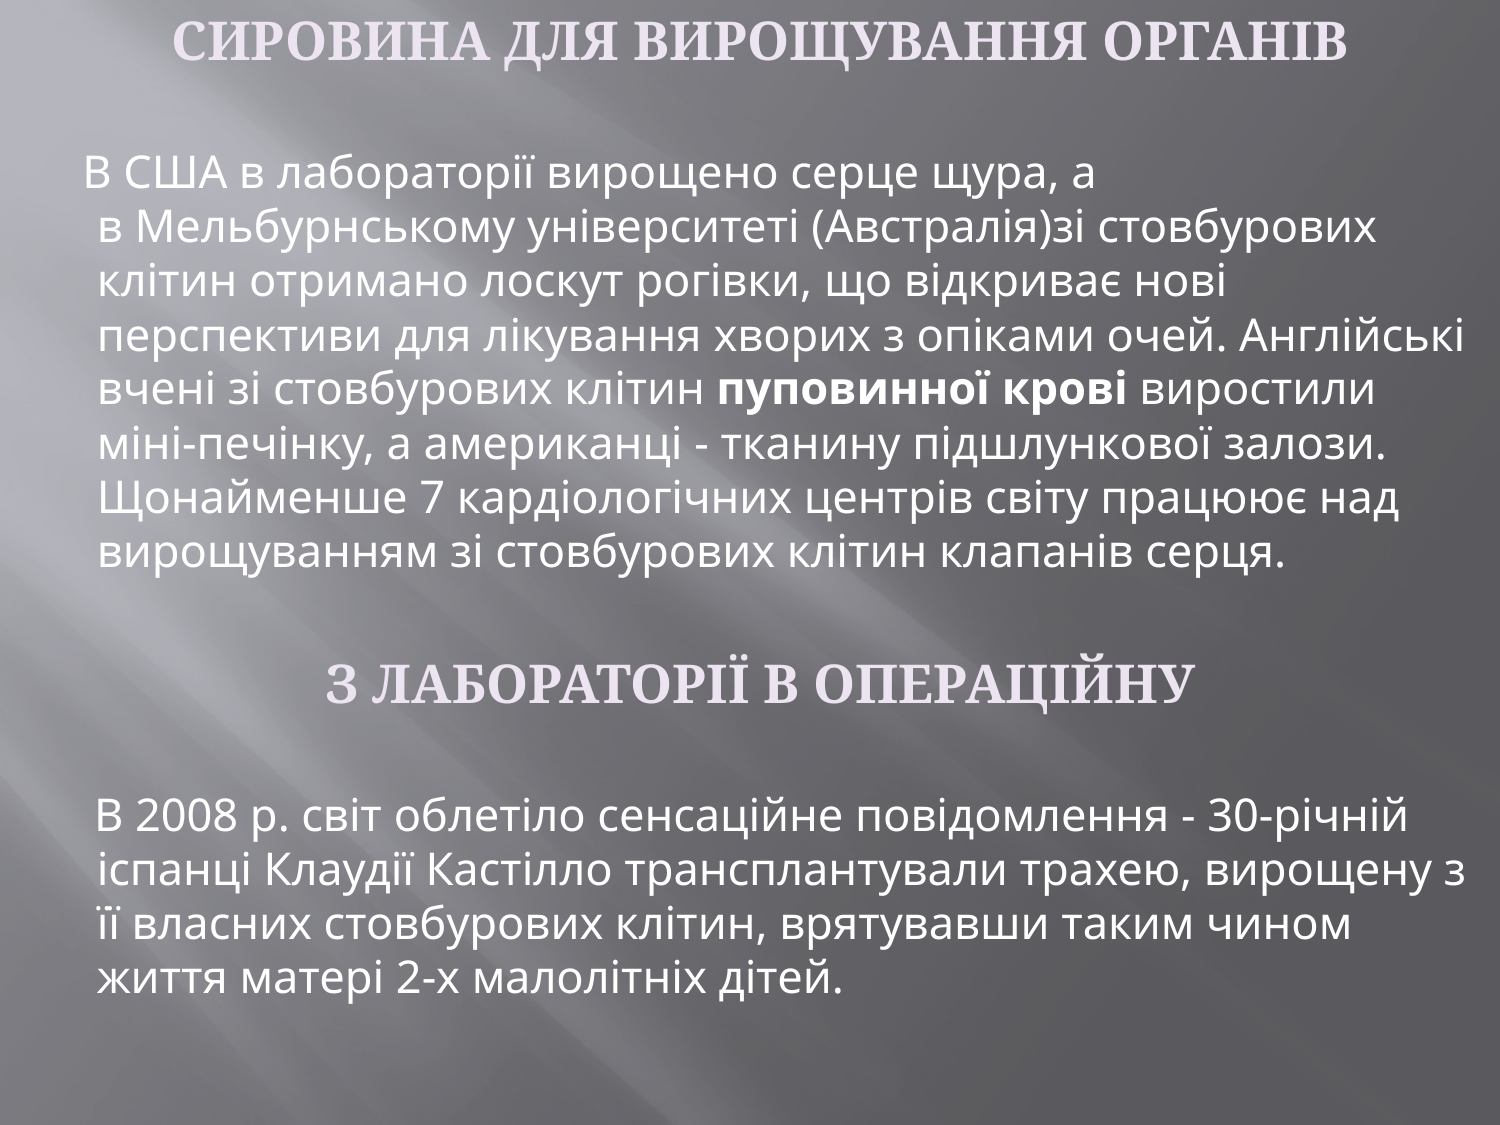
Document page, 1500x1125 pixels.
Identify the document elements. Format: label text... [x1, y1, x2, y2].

list СИРОВИНА ДЛЯ ВИРОЩУВАННЯ ОРГАНІВ В США в лабораторії вирощено серце щура, а в Мельбурнському університеті (Австралія)зі стовбурових клітин отримано лоскут рогівки, що відкриває нові перспективи для лікування хворих з опіками очей. Англійські вчені зі стовбурових клітин пуповинної крові виростили міні-печінку, а американці - тканину підшлункової залози. Щонайменше 7 кардіологічних центрів світу працюює над вирощуванням зі стовбурових клітин клапанів серця. З ЛАБОРАТОРІЇ В ОПЕРАЦІЙНУ В 2008 р. світ облетіло сенсаційне повідомлення - 30-річній іспанці Клаудії Кастілло трансплантували трахею, вирощену з її власних стовбурових клітин, врятувавши таким чином життя матері 2-х малолітніх дітей. [0, 0, 1500, 1125]
